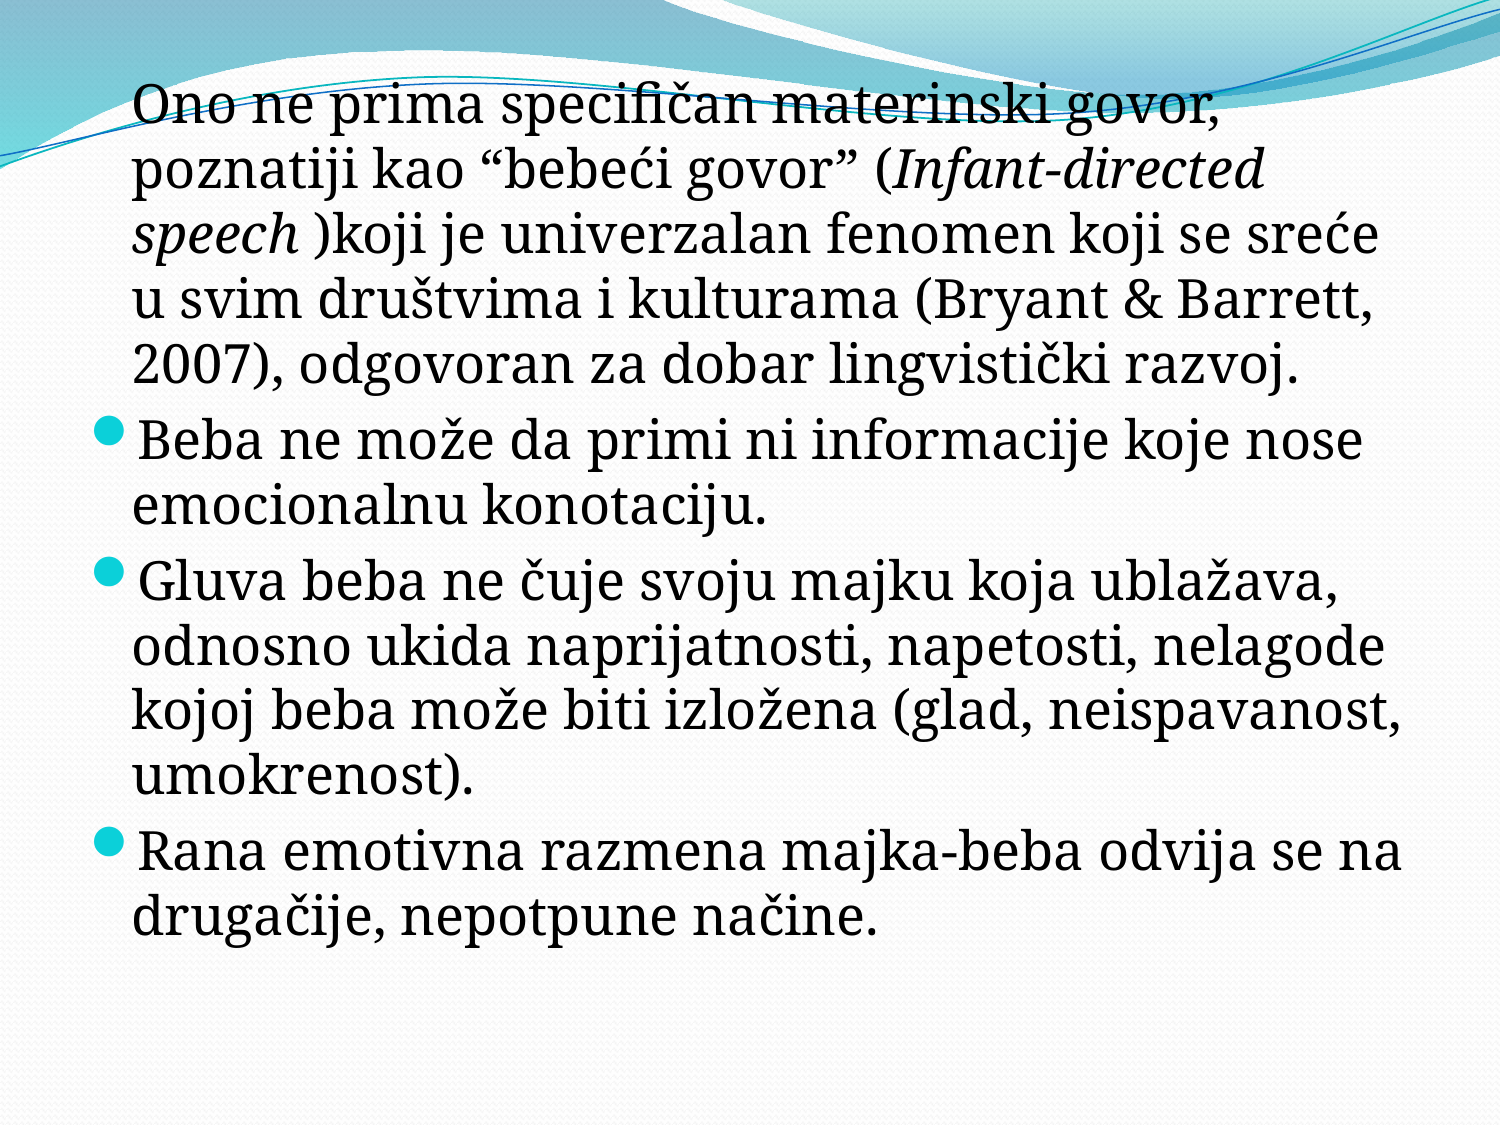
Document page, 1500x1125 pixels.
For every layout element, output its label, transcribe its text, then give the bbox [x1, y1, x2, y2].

list Ono ne prima specifičan materinski govor, poznatiji kao “bebeći govor” (Infant-directed speech )koji je univerzalan fenomen koji se sreće u svim društvima i kulturama (Bryant & Barrett, 2007), odgovoran za dobar lingvistički razvoj. Beba ne može da primi ni informacije koje nose emocionalnu konotaciju. Gluva beba ne čuje svoju majku koja ublažava, odnosno ukida naprijatnosti, napetosti, nelagode kojoj beba može biti izložena (glad, neispavanost, umokrenost). Rana emotivna razmena majka-beba odvija se na drugačije, nepotpune načine. [75, 62, 1425, 1005]
